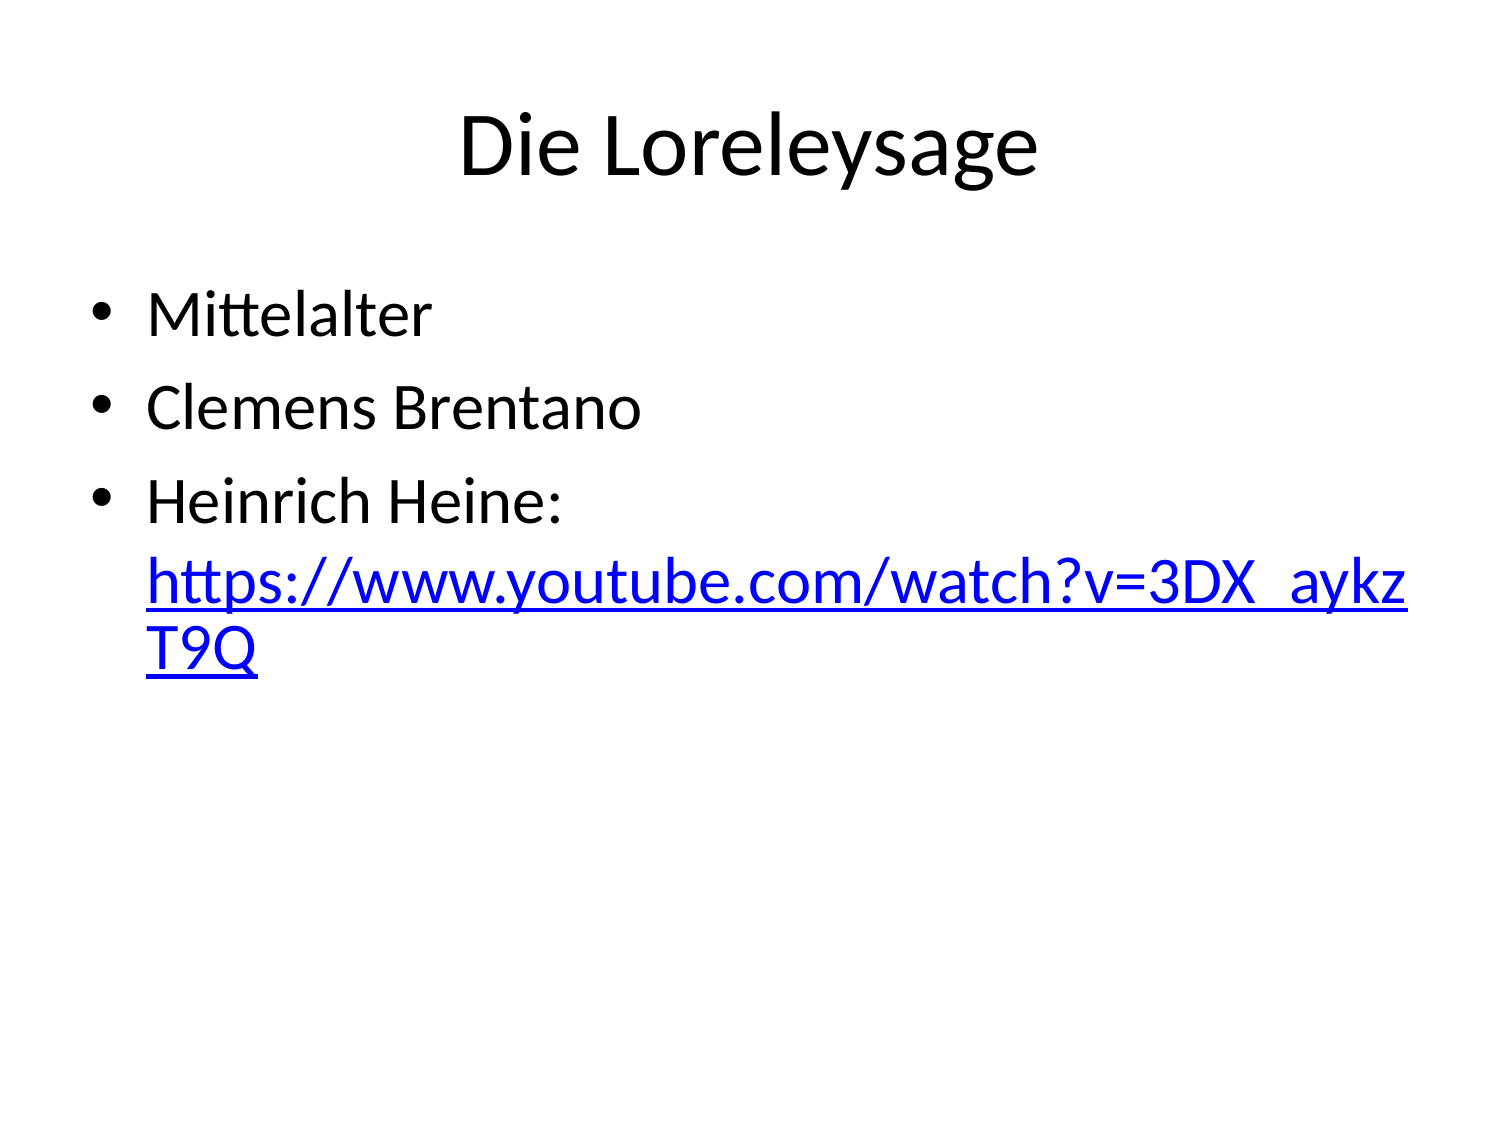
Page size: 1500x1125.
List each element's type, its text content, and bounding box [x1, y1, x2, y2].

list Mittelalter Clemens Brentano Heinrich Heine: https://www.youtube.com/watch?v=3DX_aykzT9Q [75, 262, 1425, 1005]
title Die Loreleysage [75, 45, 1425, 233]
